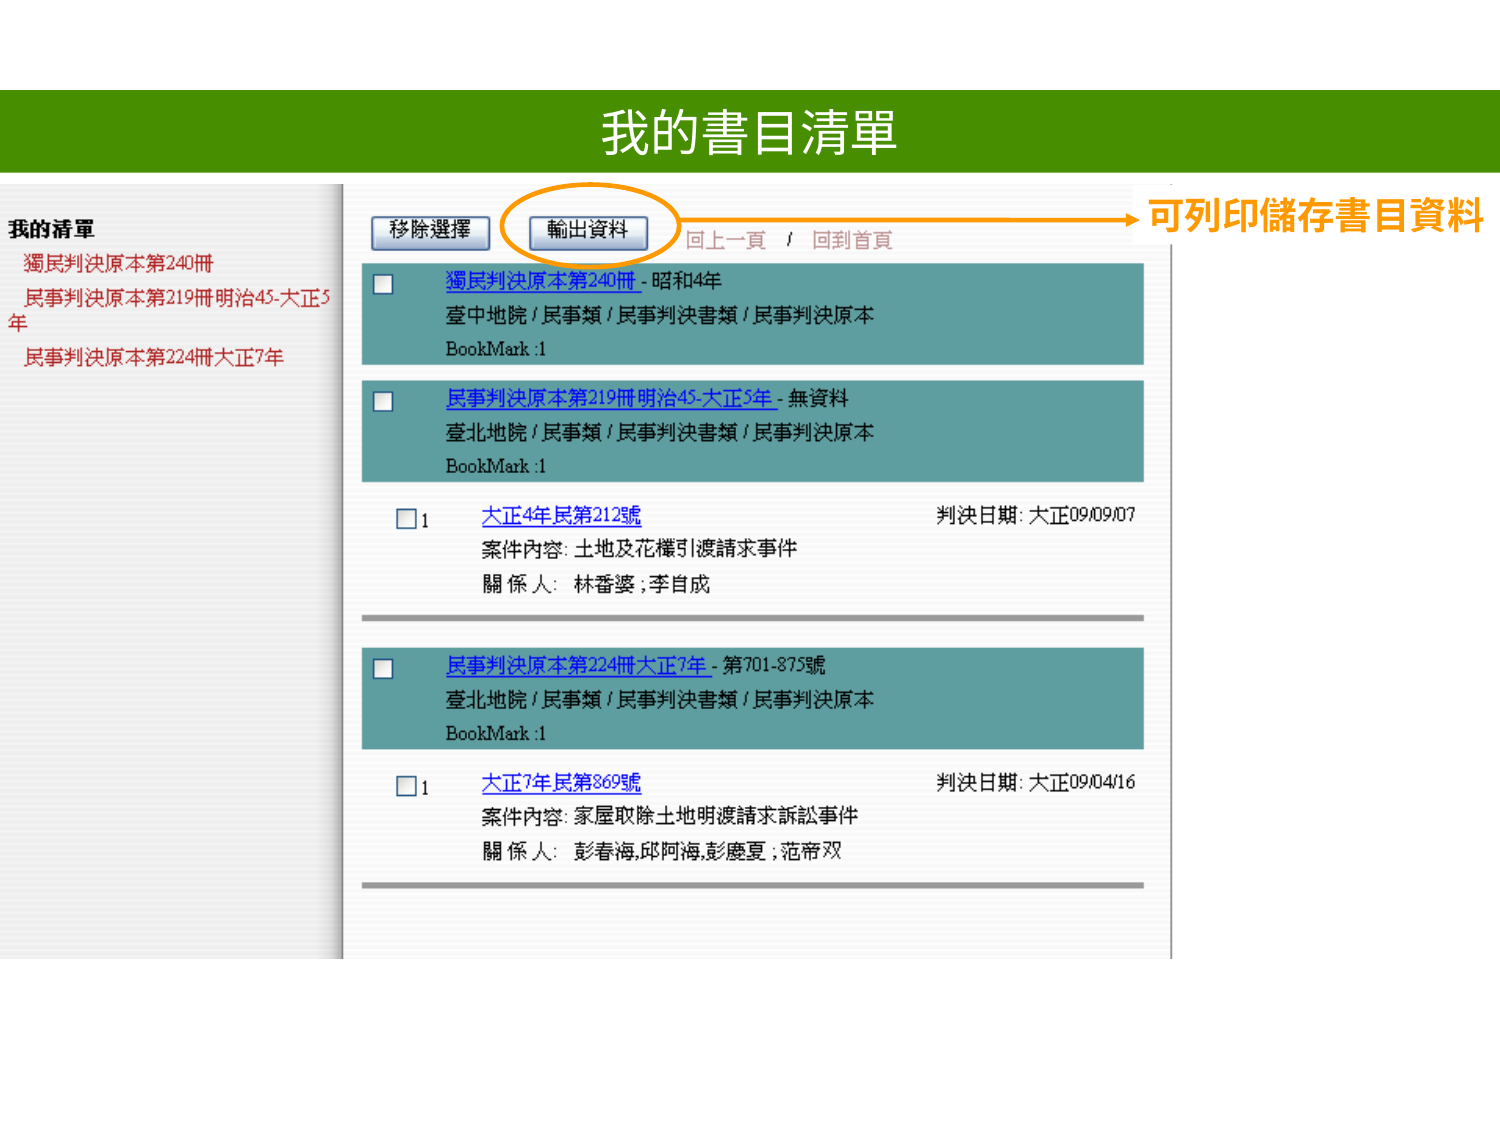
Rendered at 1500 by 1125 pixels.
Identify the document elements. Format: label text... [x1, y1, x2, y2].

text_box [501, 184, 1500, 268]
picture [0, 184, 1500, 959]
text_box 我的書目清單 [0, 90, 1500, 173]
